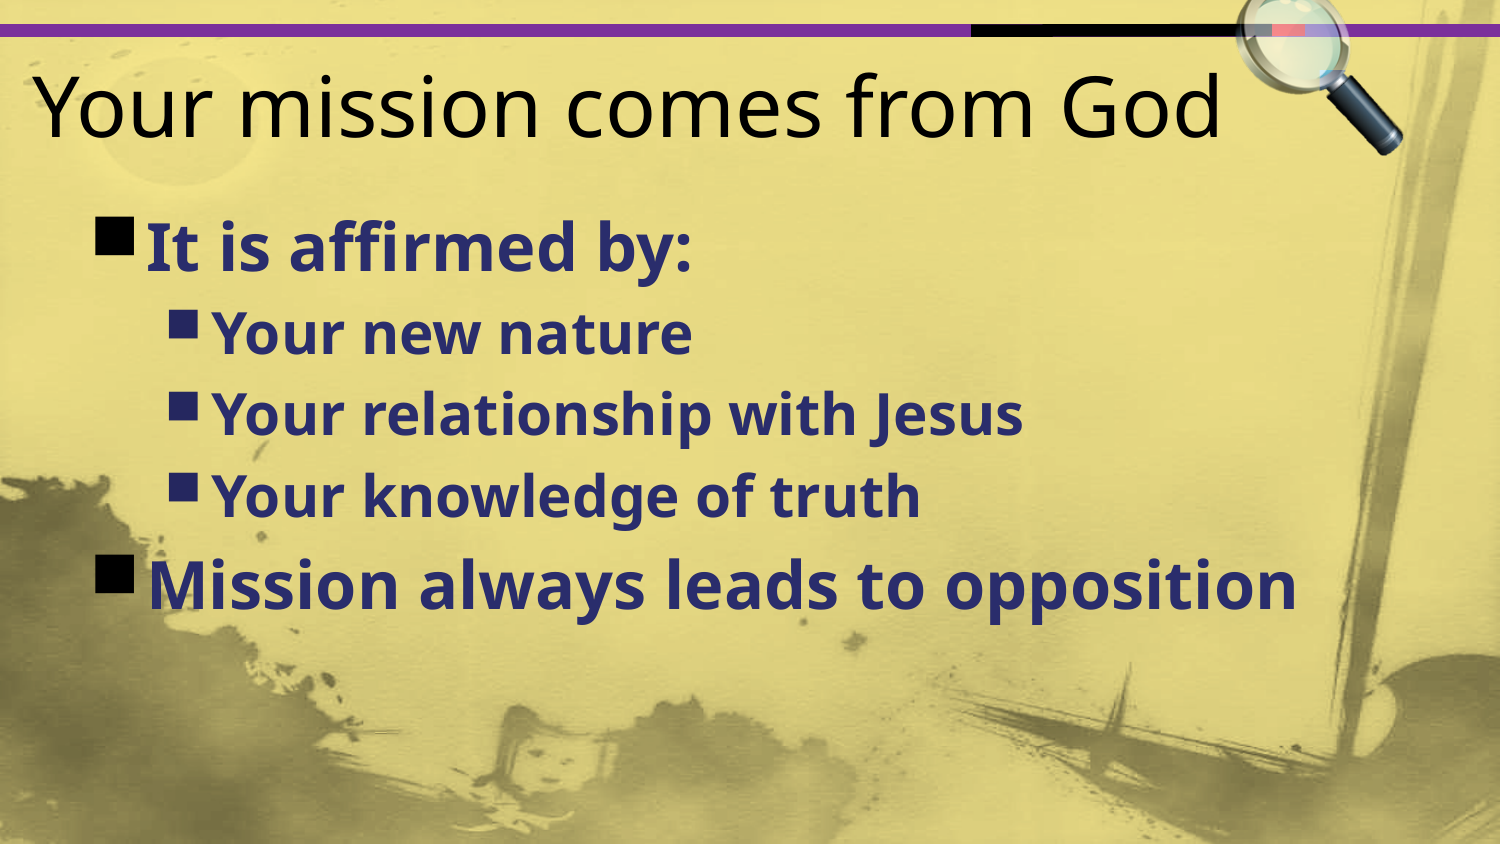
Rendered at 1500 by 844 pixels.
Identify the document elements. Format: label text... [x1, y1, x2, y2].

list It is affirmed by: Your new nature Your relationship with Jesus Your knowledge of truth Mission always leads to opposition [75, 196, 1425, 754]
picture [1227, 23, 1273, 37]
picture [1319, 70, 1410, 168]
title Your mission comes from God [0, 33, 1258, 175]
